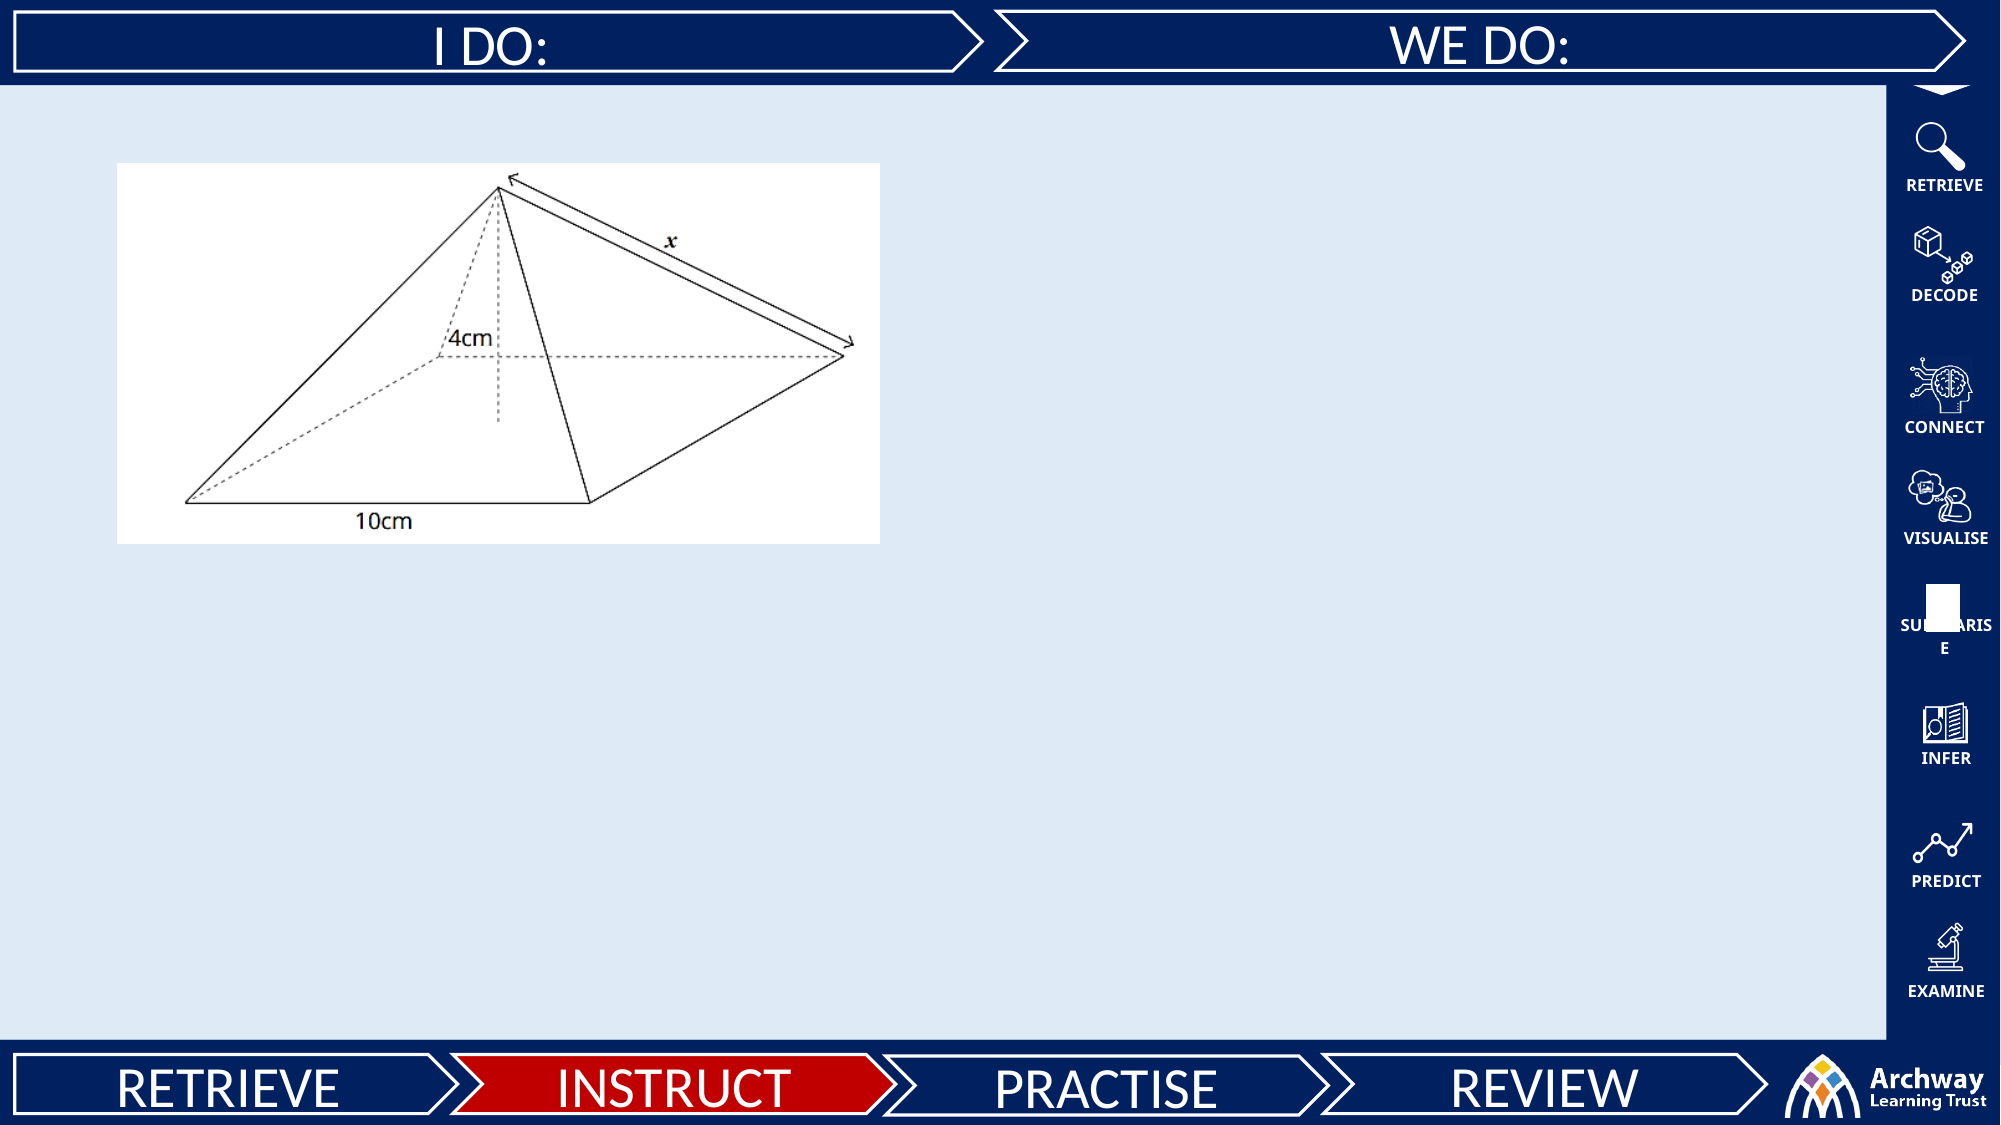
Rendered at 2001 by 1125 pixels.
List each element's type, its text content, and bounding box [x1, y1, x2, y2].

text_box WE DO: [994, 10, 1966, 72]
text_box INSTRUCT [450, 1053, 898, 1115]
text_box I DO: [13, 11, 984, 73]
text_box [0, 1039, 2000, 1125]
picture [117, 163, 880, 544]
text_box REVIEW [1321, 1053, 1768, 1115]
text_box [0, 0, 2000, 86]
text_box PRACTISE [883, 1054, 1330, 1117]
picture [1783, 1053, 2000, 1118]
text_box RETRIEVE [13, 1053, 460, 1115]
